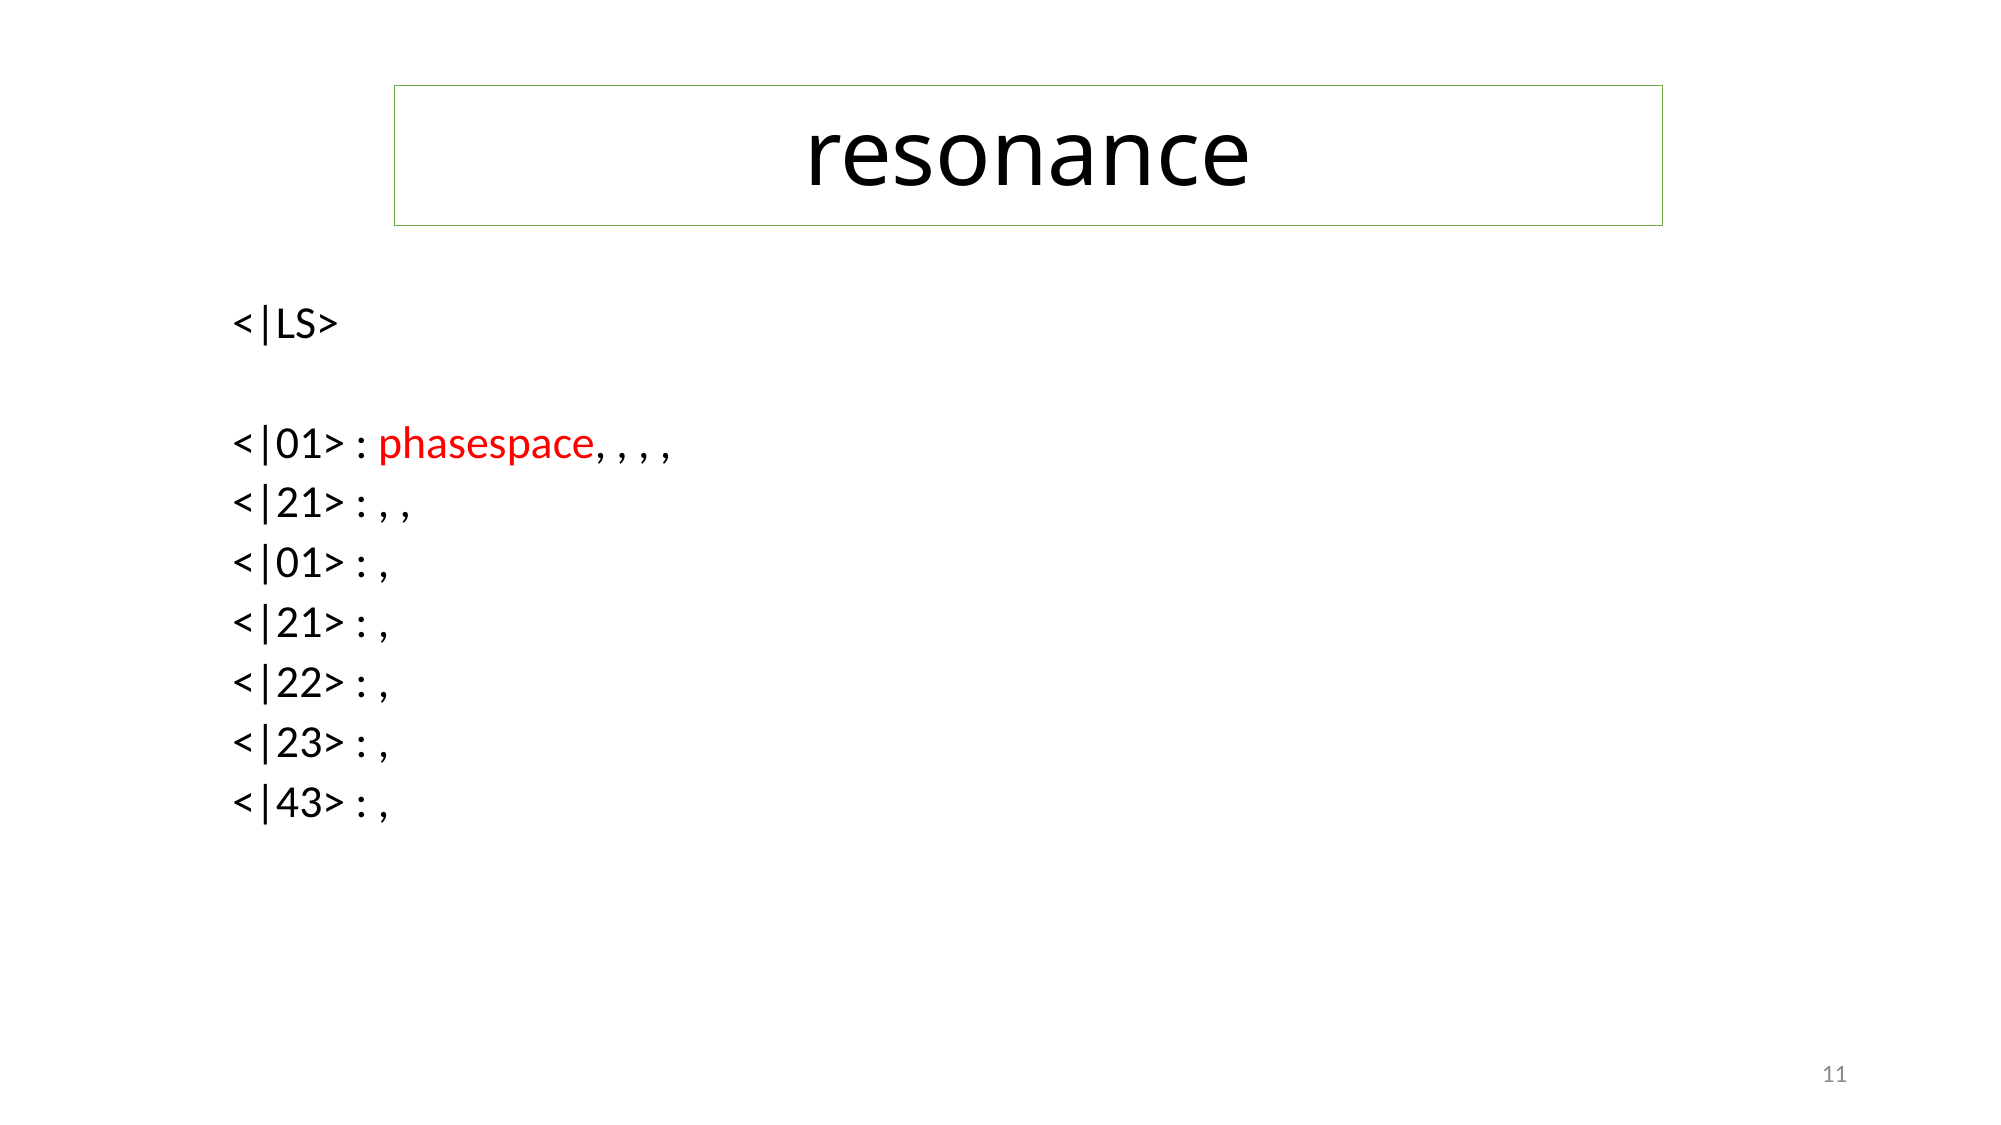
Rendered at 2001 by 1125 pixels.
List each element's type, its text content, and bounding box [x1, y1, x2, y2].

slide_number 11 [1412, 1042, 1863, 1103]
title resonance [394, 85, 1663, 226]
